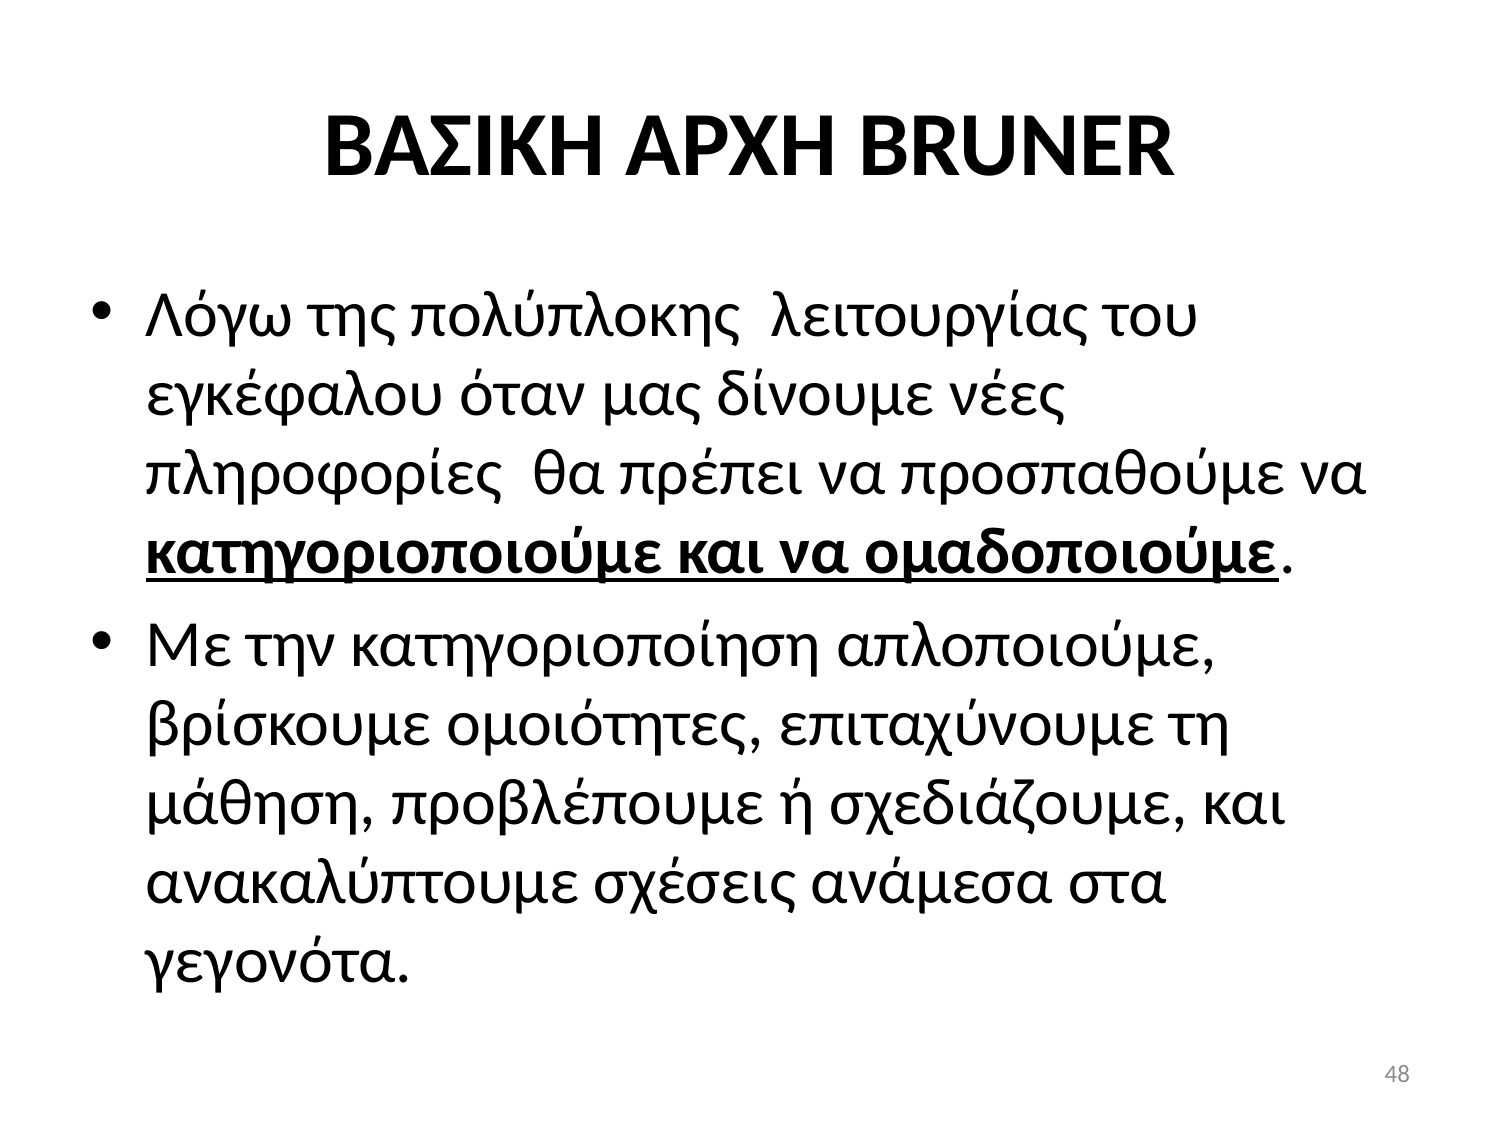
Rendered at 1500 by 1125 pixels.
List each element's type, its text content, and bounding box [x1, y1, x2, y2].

list Λόγω της πολύπλοκης λειτουργίας του εγκέφαλου όταν μας δίνουμε νέες πληροφορίες θα πρέπει να προσπαθούμε να κατηγοριοποιούμε και να ομαδοποιούμε. Με την κατηγοριοποίηση απλοποιούμε, βρίσκουμε ομοιότητες, επιταχύνουμε τη μάθηση, προβλέπουμε ή σχεδιάζουμε, και ανακαλύπτουμε σχέσεις ανάμεσα στα γεγονότα. [75, 262, 1425, 1005]
title BAΣΙΚΗ ΑΡΧΗ BRUNER [75, 45, 1425, 233]
slide_number 48 [1074, 1042, 1425, 1103]
